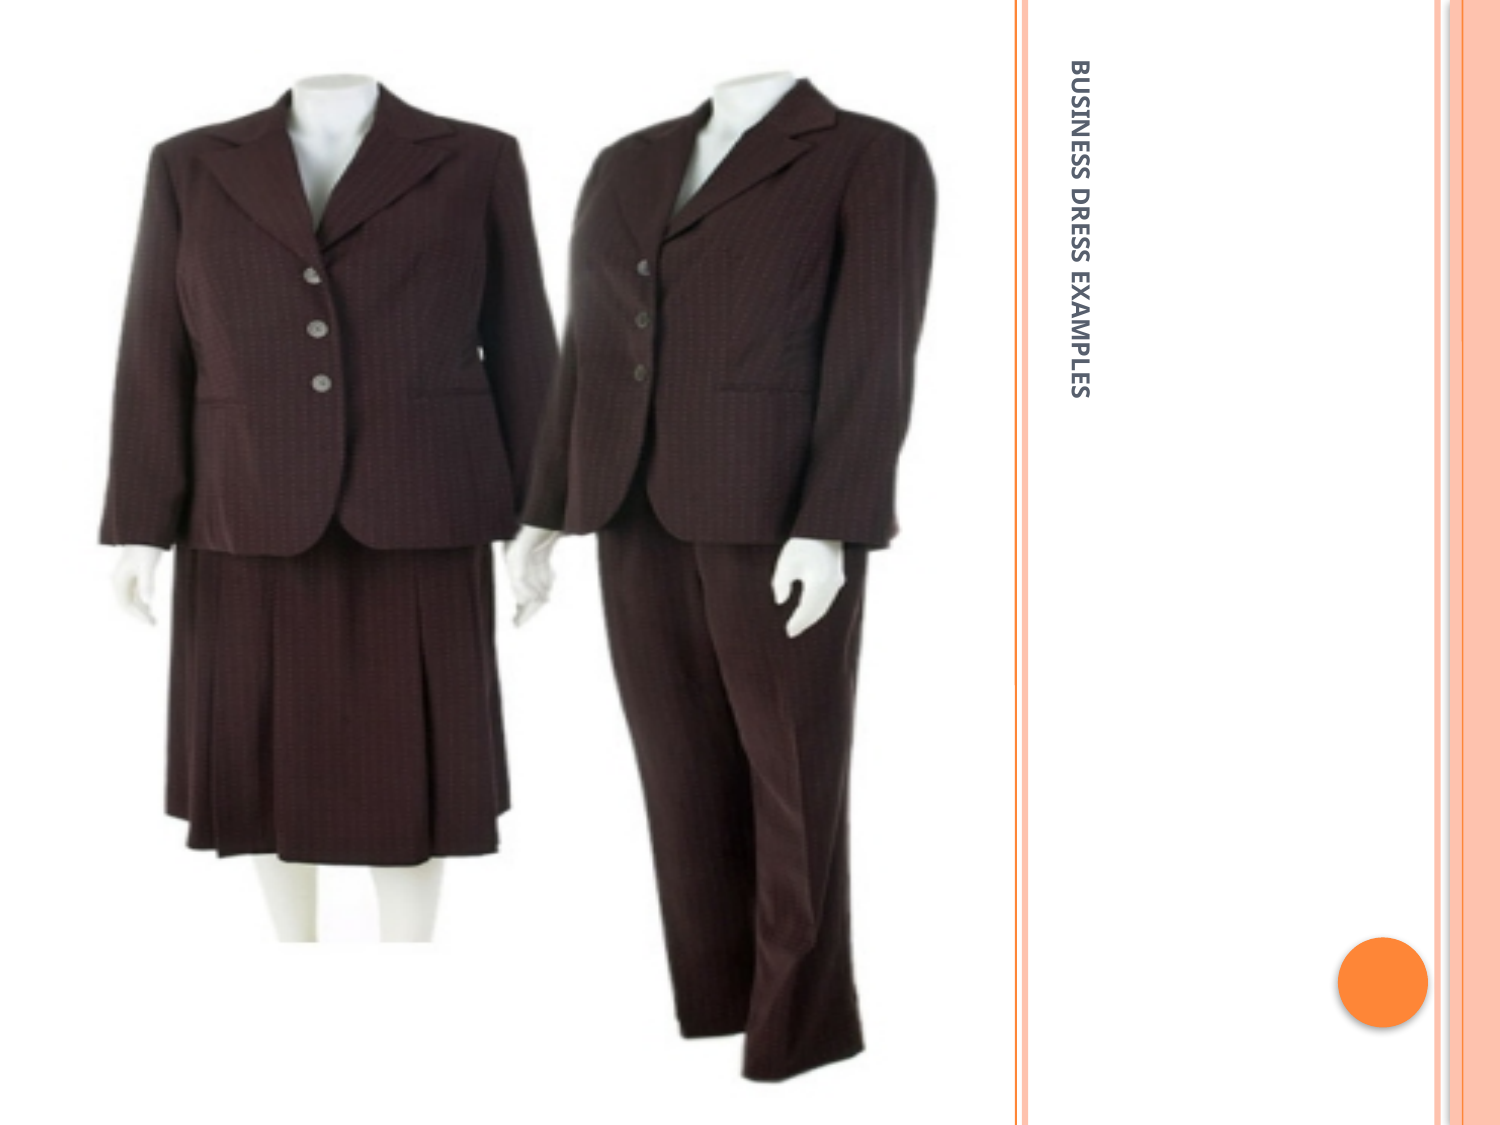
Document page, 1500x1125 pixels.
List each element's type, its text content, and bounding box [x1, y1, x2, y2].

picture [61, 49, 988, 1101]
title Business Dress Examples [1029, 45, 1105, 1080]
